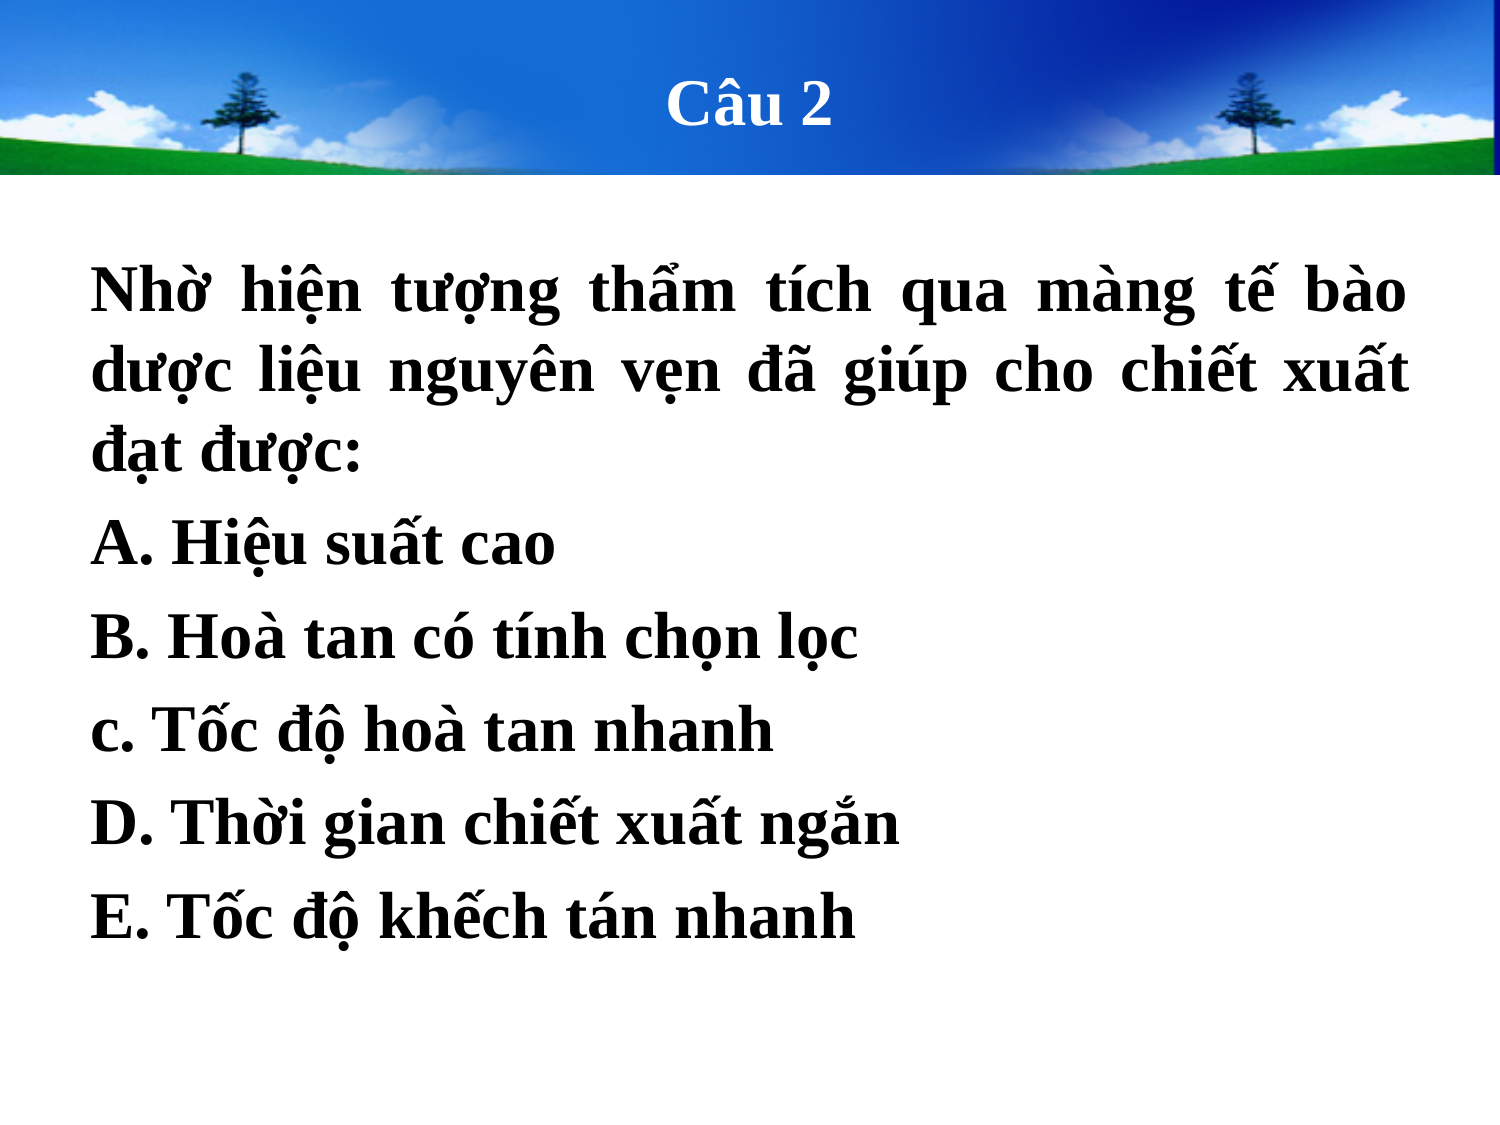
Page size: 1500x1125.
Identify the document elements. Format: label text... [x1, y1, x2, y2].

picture [0, 0, 1500, 175]
list Nhờ hiện tượng thẩm tích qua màng tế bào dược liệu nguyên vẹn đã giúp cho chiết xuất đạt được: A. Hiệu suất cao B. Hoà tan có tính chọn lọc c. Tốc độ hoà tan nhanh D. Thời gian chiết xuất ngắn E. Tốc độ khếch tán nhanh [75, 237, 1425, 1038]
title Câu 2 [75, 52, 1425, 145]
